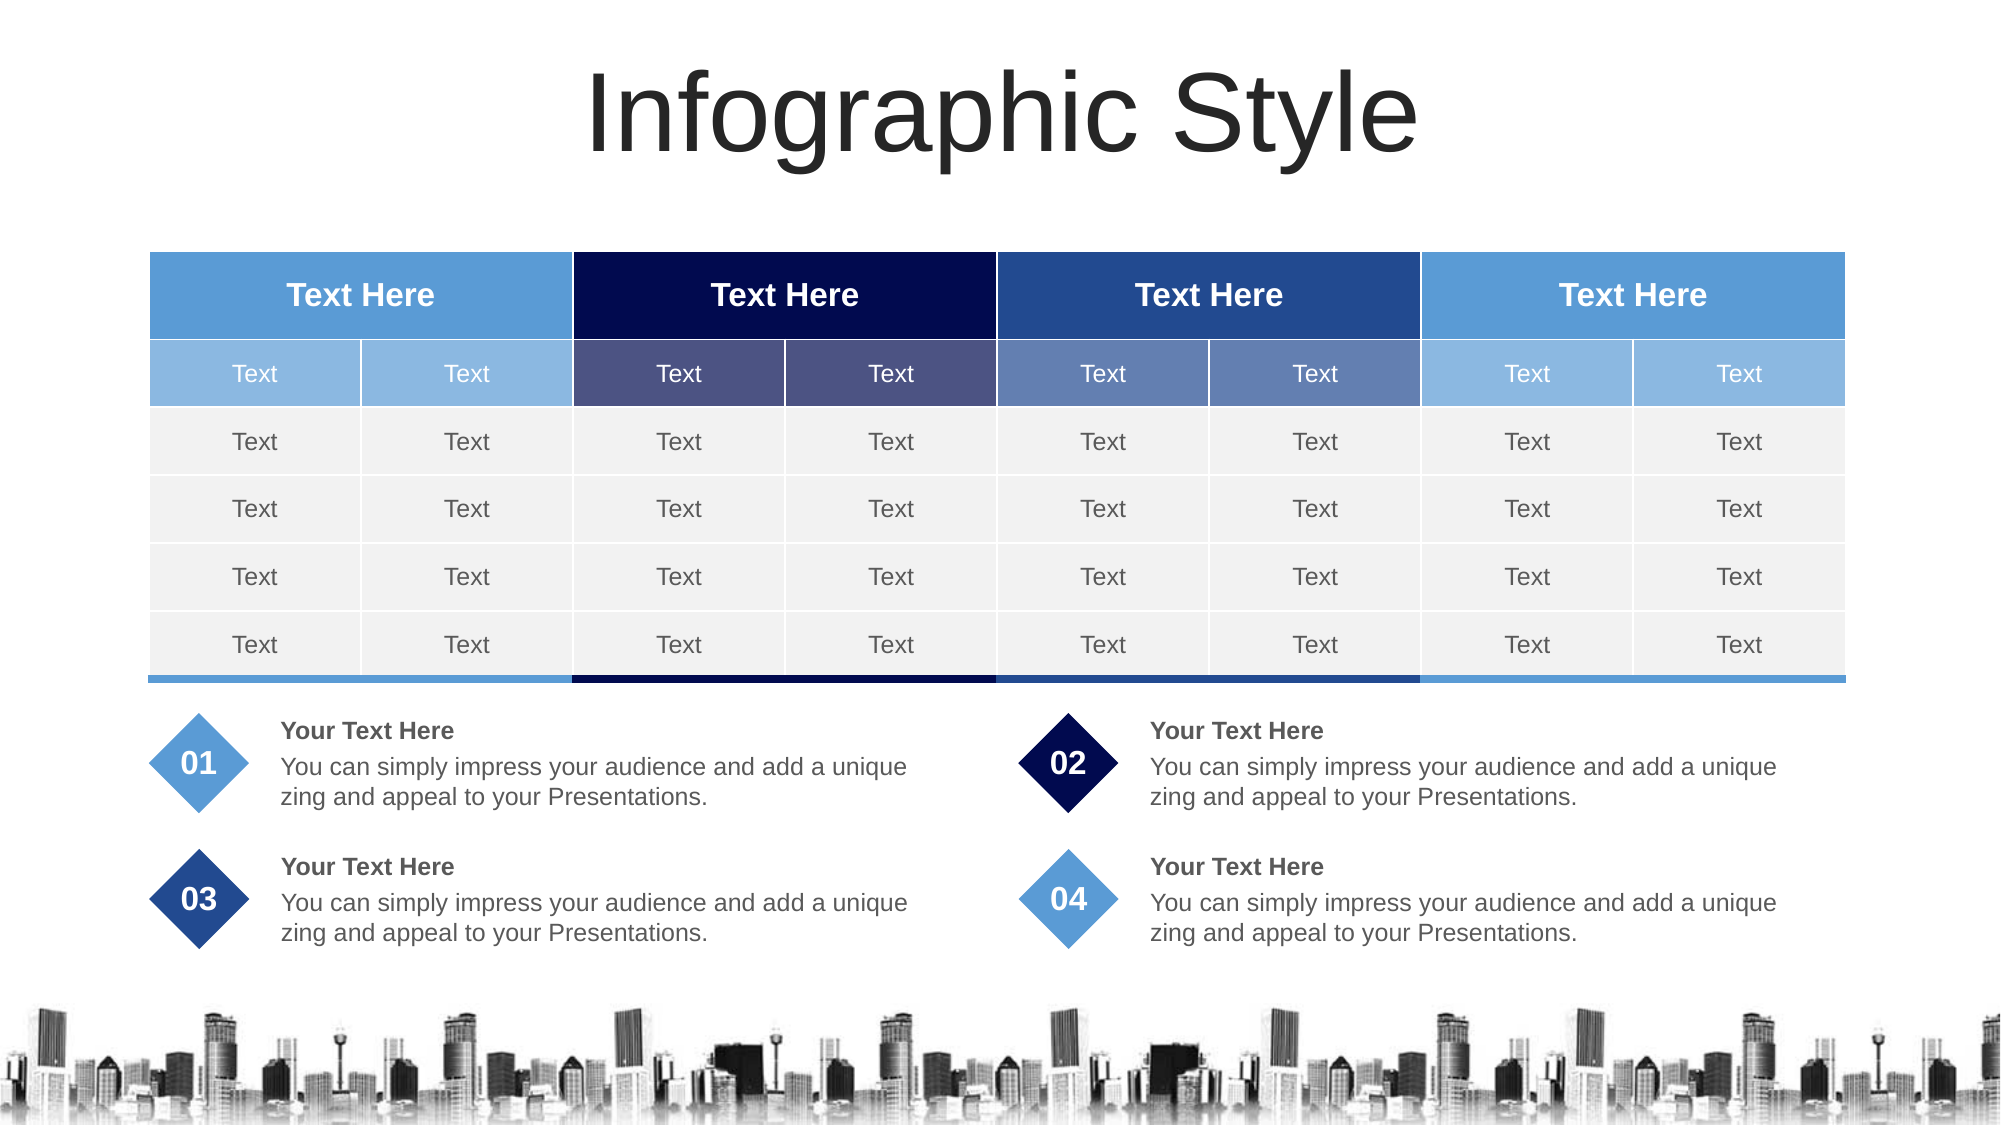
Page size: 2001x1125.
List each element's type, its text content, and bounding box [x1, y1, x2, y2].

table_cell Text [574, 408, 784, 474]
table_cell Text [150, 612, 360, 675]
table_cell Text [786, 340, 996, 406]
picture [0, 0, 2001, 1125]
table_cell Text [998, 340, 1208, 406]
table_cell Text [150, 340, 360, 406]
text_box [1033, 863, 1105, 935]
table_cell Text [1422, 340, 1632, 406]
table_cell Text [362, 408, 572, 474]
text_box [163, 863, 235, 935]
table_cell Text [1422, 476, 1632, 542]
table_cell Text [1210, 340, 1420, 406]
table_cell Text [1210, 476, 1420, 542]
table_cell Text [786, 544, 996, 610]
table_cell Text [1634, 612, 1845, 675]
table_cell Text [1210, 408, 1420, 474]
table_cell Text [786, 408, 996, 474]
table_cell Text [574, 476, 784, 542]
table_cell Text [362, 340, 572, 406]
table_cell Text [1634, 340, 1845, 406]
table_cell Text [998, 612, 1208, 675]
table_cell Text [574, 340, 784, 406]
table_cell Text [1422, 544, 1632, 610]
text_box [1032, 727, 1104, 799]
table_cell Text [1210, 544, 1420, 610]
table_cell Text [1634, 476, 1845, 542]
table_header Text Here [1422, 252, 1845, 339]
table_cell Text [362, 544, 572, 610]
table_cell Text [1634, 544, 1845, 610]
table_cell Text [574, 544, 784, 610]
table_cell Text [998, 408, 1208, 474]
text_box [265, 707, 977, 819]
table_cell Text [1210, 612, 1420, 675]
table_cell Text [786, 612, 996, 675]
table_cell Text [998, 544, 1208, 610]
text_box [163, 727, 235, 799]
table_cell Text [574, 612, 784, 675]
list Infographic Style [53, 55, 1952, 175]
table_cell Text [150, 408, 360, 474]
table_header Text Here [574, 252, 996, 339]
table_cell Text [150, 544, 360, 610]
table_cell Text [1422, 612, 1632, 675]
table_cell Text [1634, 408, 1845, 474]
table_cell Text [786, 476, 996, 542]
table_cell Text [150, 476, 360, 542]
table_header Text Here [998, 252, 1420, 339]
table_cell Text [362, 612, 572, 675]
table_header Text Here [150, 252, 572, 339]
table_cell Text [362, 476, 572, 542]
table_cell Text [1422, 408, 1632, 474]
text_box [265, 843, 977, 955]
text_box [1135, 843, 1846, 955]
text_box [1135, 707, 1846, 819]
table_cell Text [998, 476, 1208, 542]
